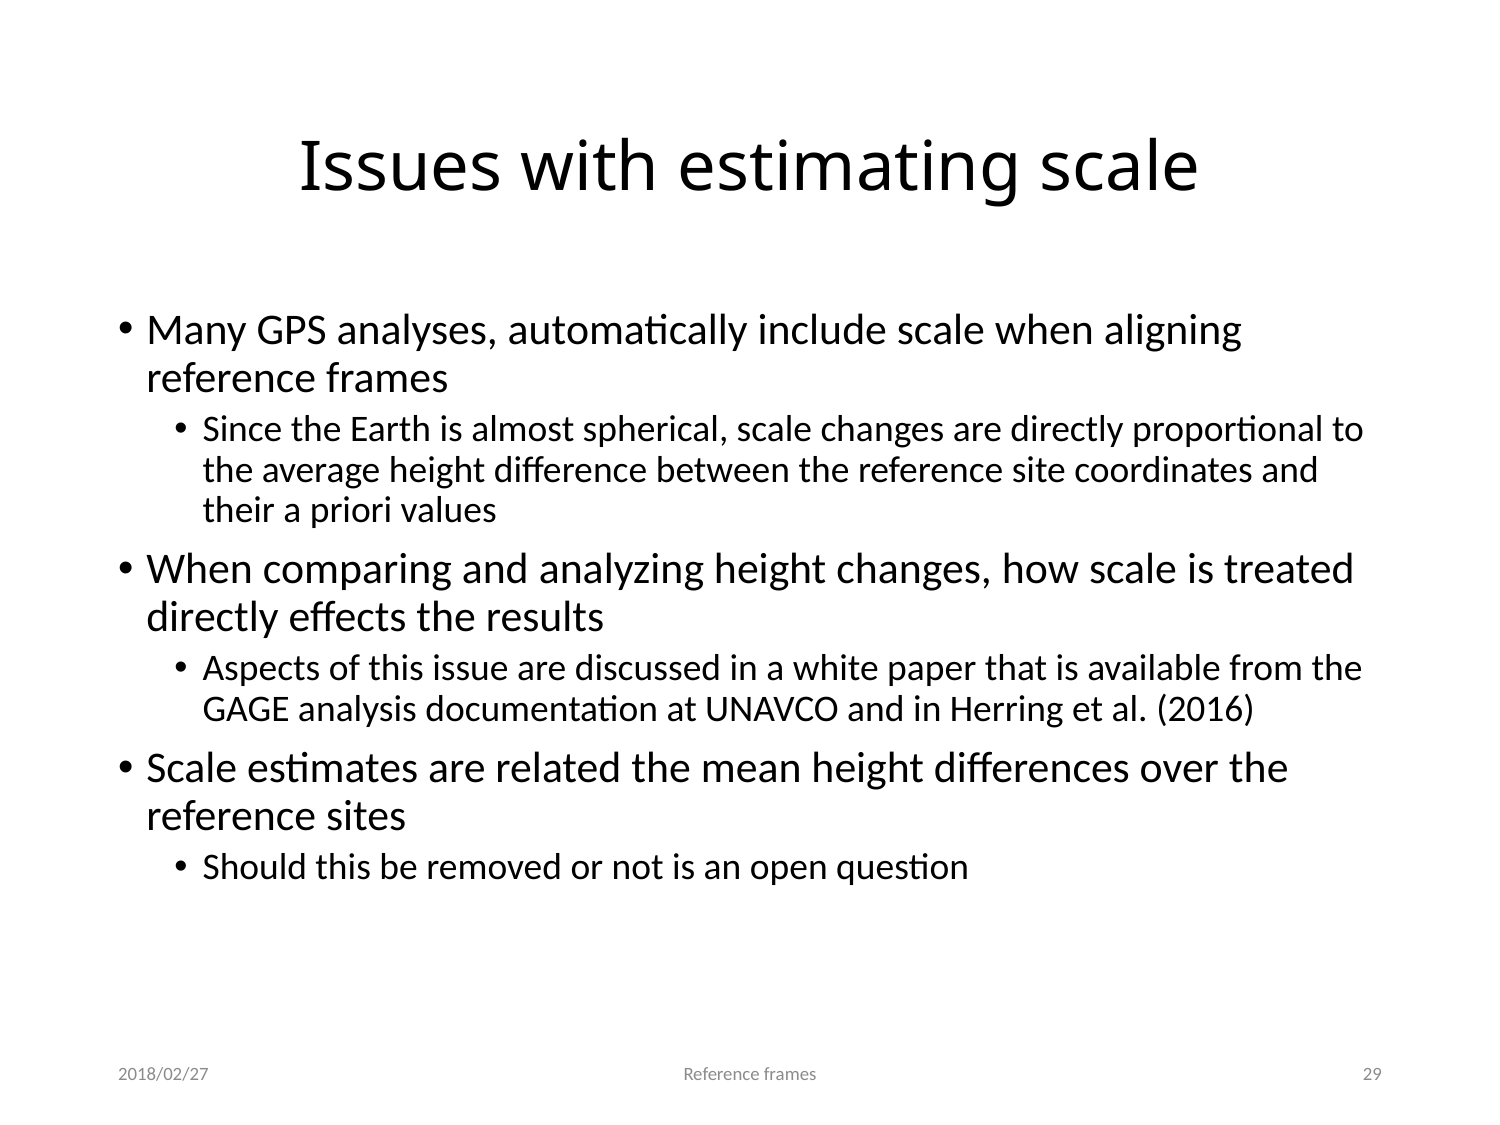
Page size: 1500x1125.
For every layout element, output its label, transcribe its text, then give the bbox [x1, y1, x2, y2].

title Issues with estimating scale [103, 59, 1397, 278]
slide_number 28 [1059, 1042, 1397, 1103]
footer Reference frames [496, 1042, 1004, 1103]
list Many GPS analyses, automatically include scale when aligning reference frames Since the Earth is almost spherical, scale changes are directly proportional to the average height difference between the reference site coordinates and their a priori values When comparing and analyzing height changes, how scale is treated directly effects the results Aspects of this issue are discussed in a white paper that is available from the GAGE analysis documentation at UNAVCO and in Herring et al. (2016) Scale estimates are related the mean height differences over the reference sites Should this be removed or not is an open question [103, 299, 1397, 1014]
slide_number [103, 1042, 441, 1103]
